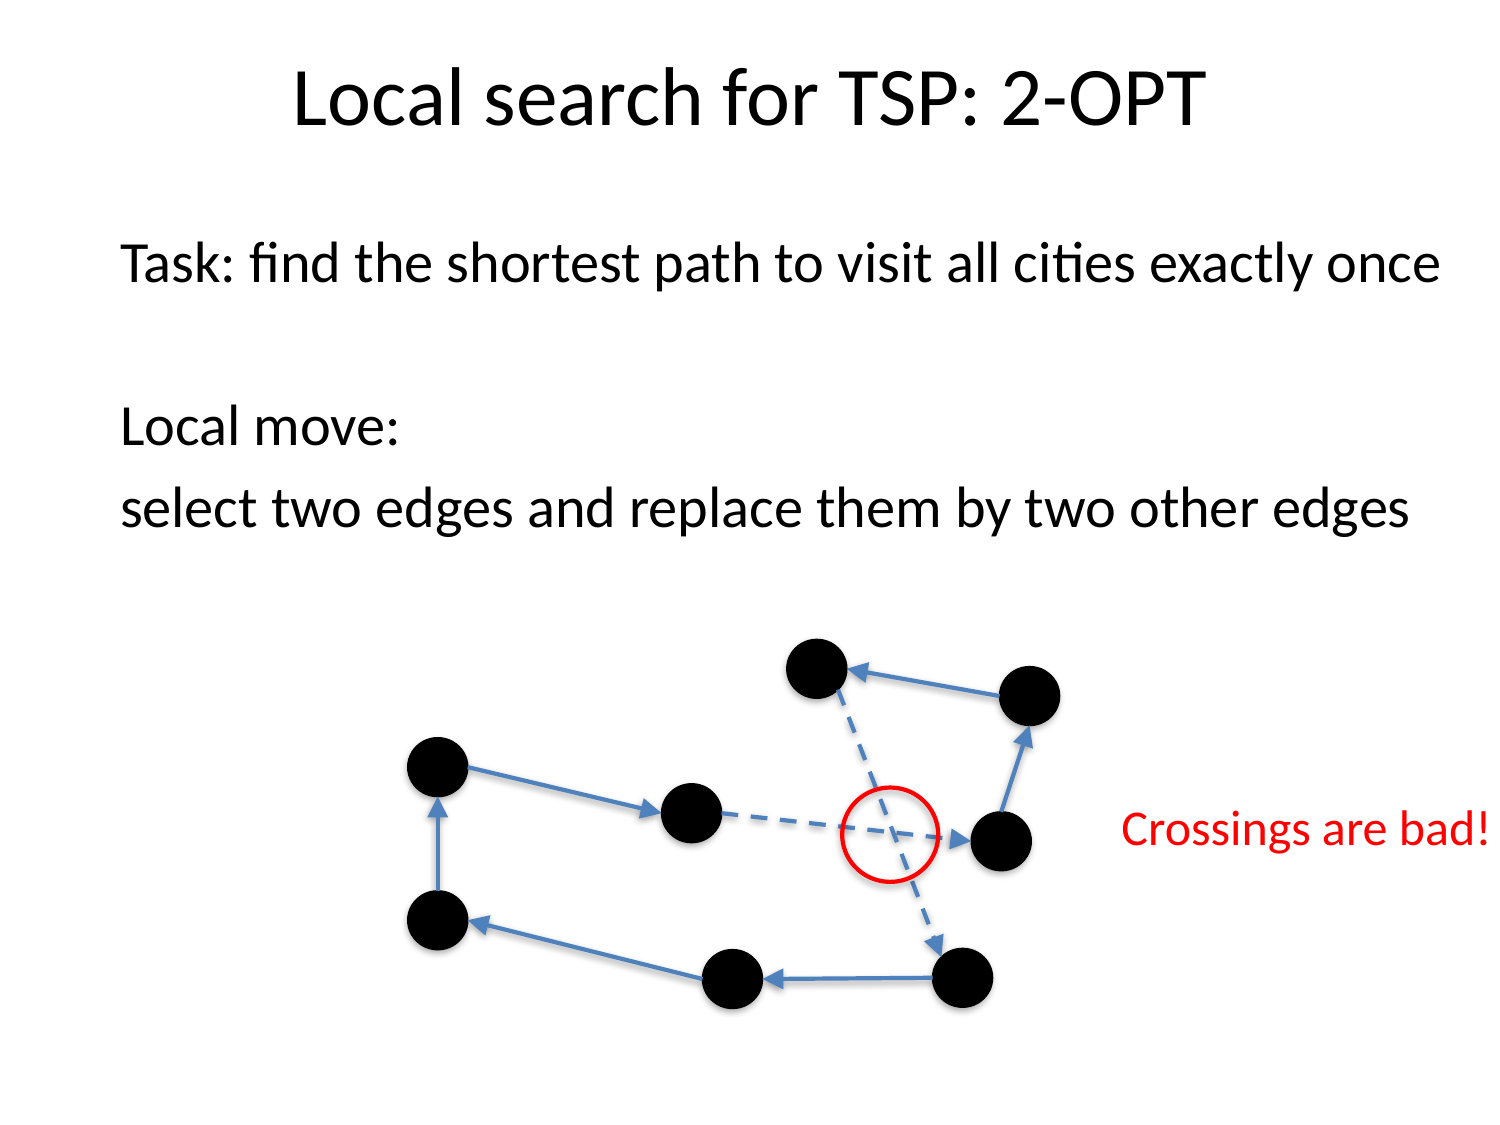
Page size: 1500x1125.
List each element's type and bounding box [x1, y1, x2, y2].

text_box [407, 639, 1060, 1009]
list [30, 145, 1500, 1069]
title [75, 38, 1425, 145]
text_box [1106, 787, 1500, 863]
